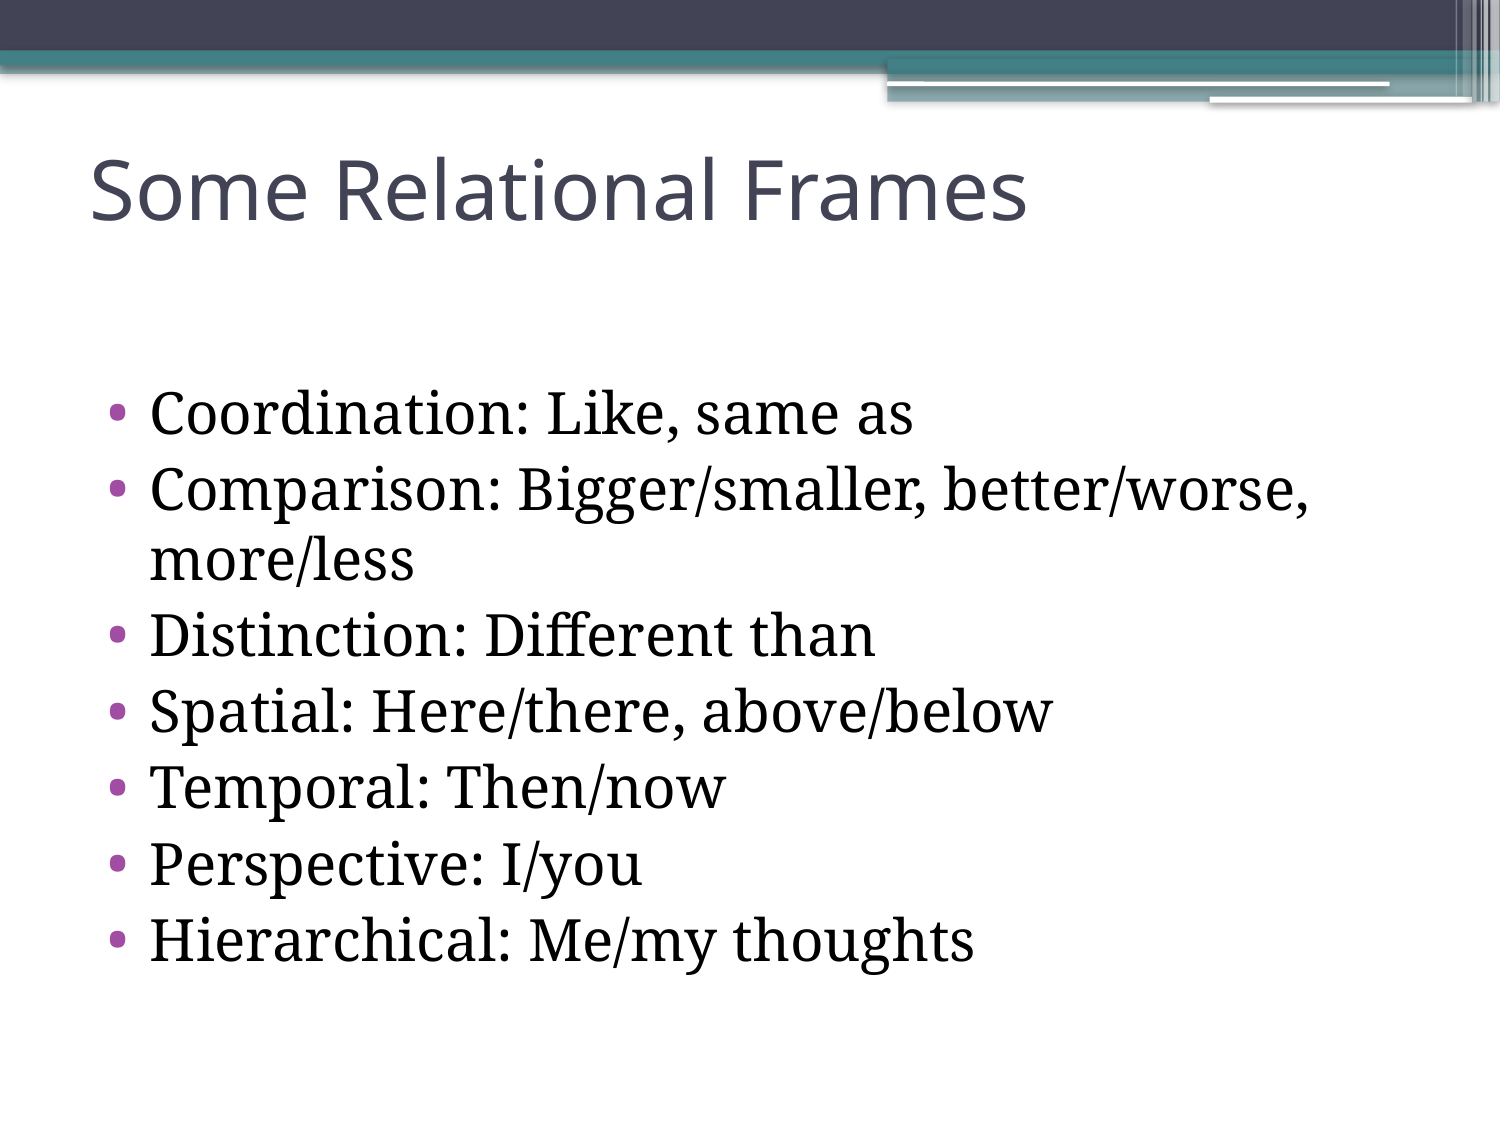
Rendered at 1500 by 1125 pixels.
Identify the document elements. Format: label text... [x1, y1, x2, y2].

title Some Relational Frames [75, 99, 1425, 275]
list Coordination: Like, same as Comparison: Bigger/smaller, better/worse, more/less Distinction: Different than Spatial: Here/there, above/below Temporal: Then/now Perspective: I/you Hierarchical: Me/my thoughts [75, 368, 1425, 1079]
